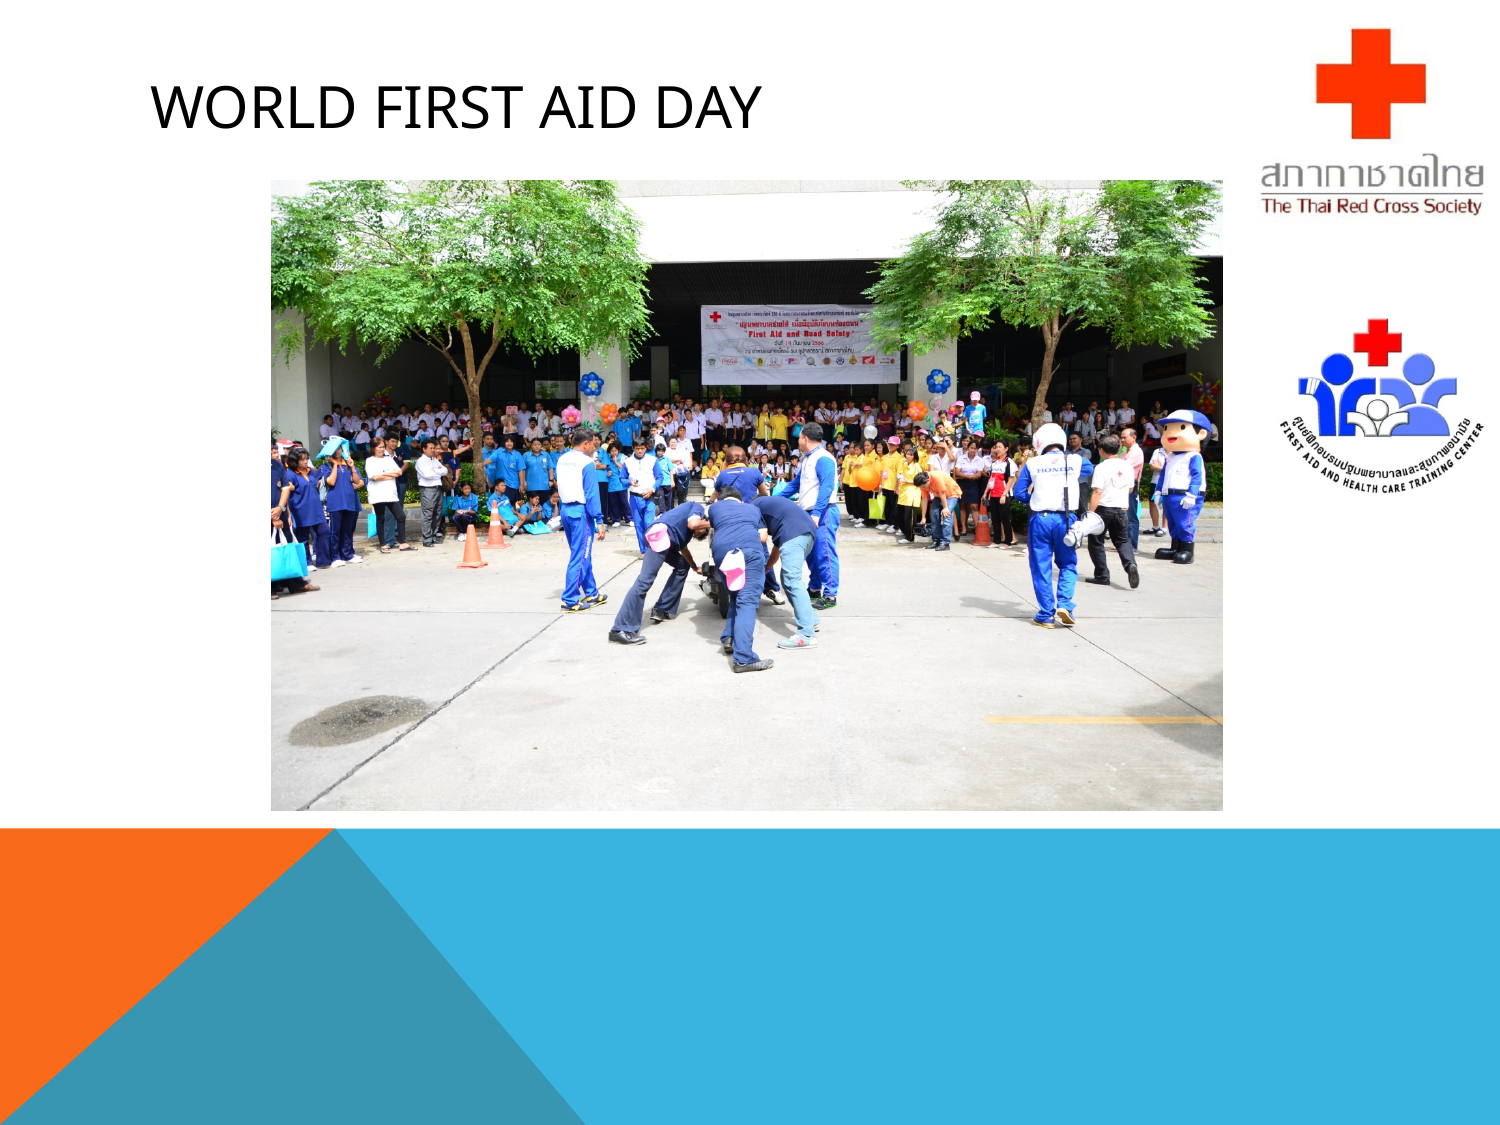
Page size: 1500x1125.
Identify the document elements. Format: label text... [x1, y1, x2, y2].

picture [1256, 0, 1500, 509]
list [270, 180, 1223, 811]
title World First Aid DAy [135, 60, 1251, 150]
